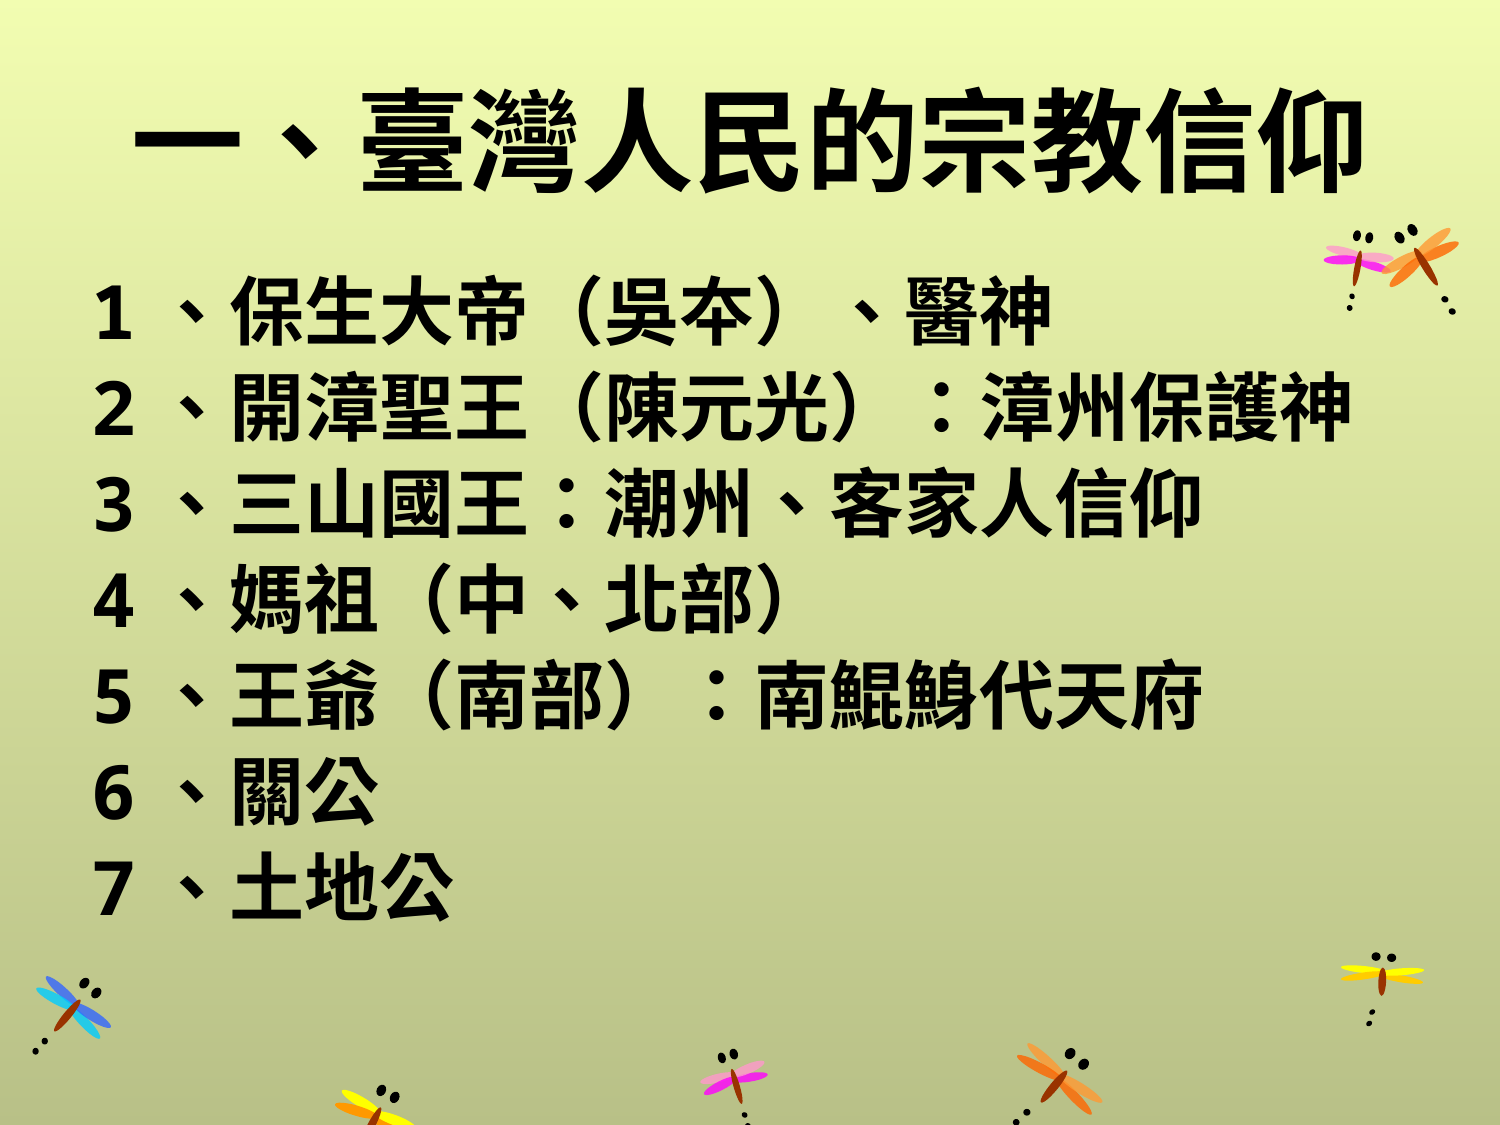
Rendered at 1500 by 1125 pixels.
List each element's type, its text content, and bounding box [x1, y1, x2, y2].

list 1、保生大帝（吳夲）、醫神 2、開漳聖王（陳元光）：漳州保護神 3、三山國王：潮州、客家人信仰 4、媽祖（中、北部） 5、王爺（南部）：南鯤鯓代天府 6、關公 7、土地公 [76, 267, 1427, 1010]
title 一、臺灣人民的宗教信仰 [75, 45, 1425, 233]
